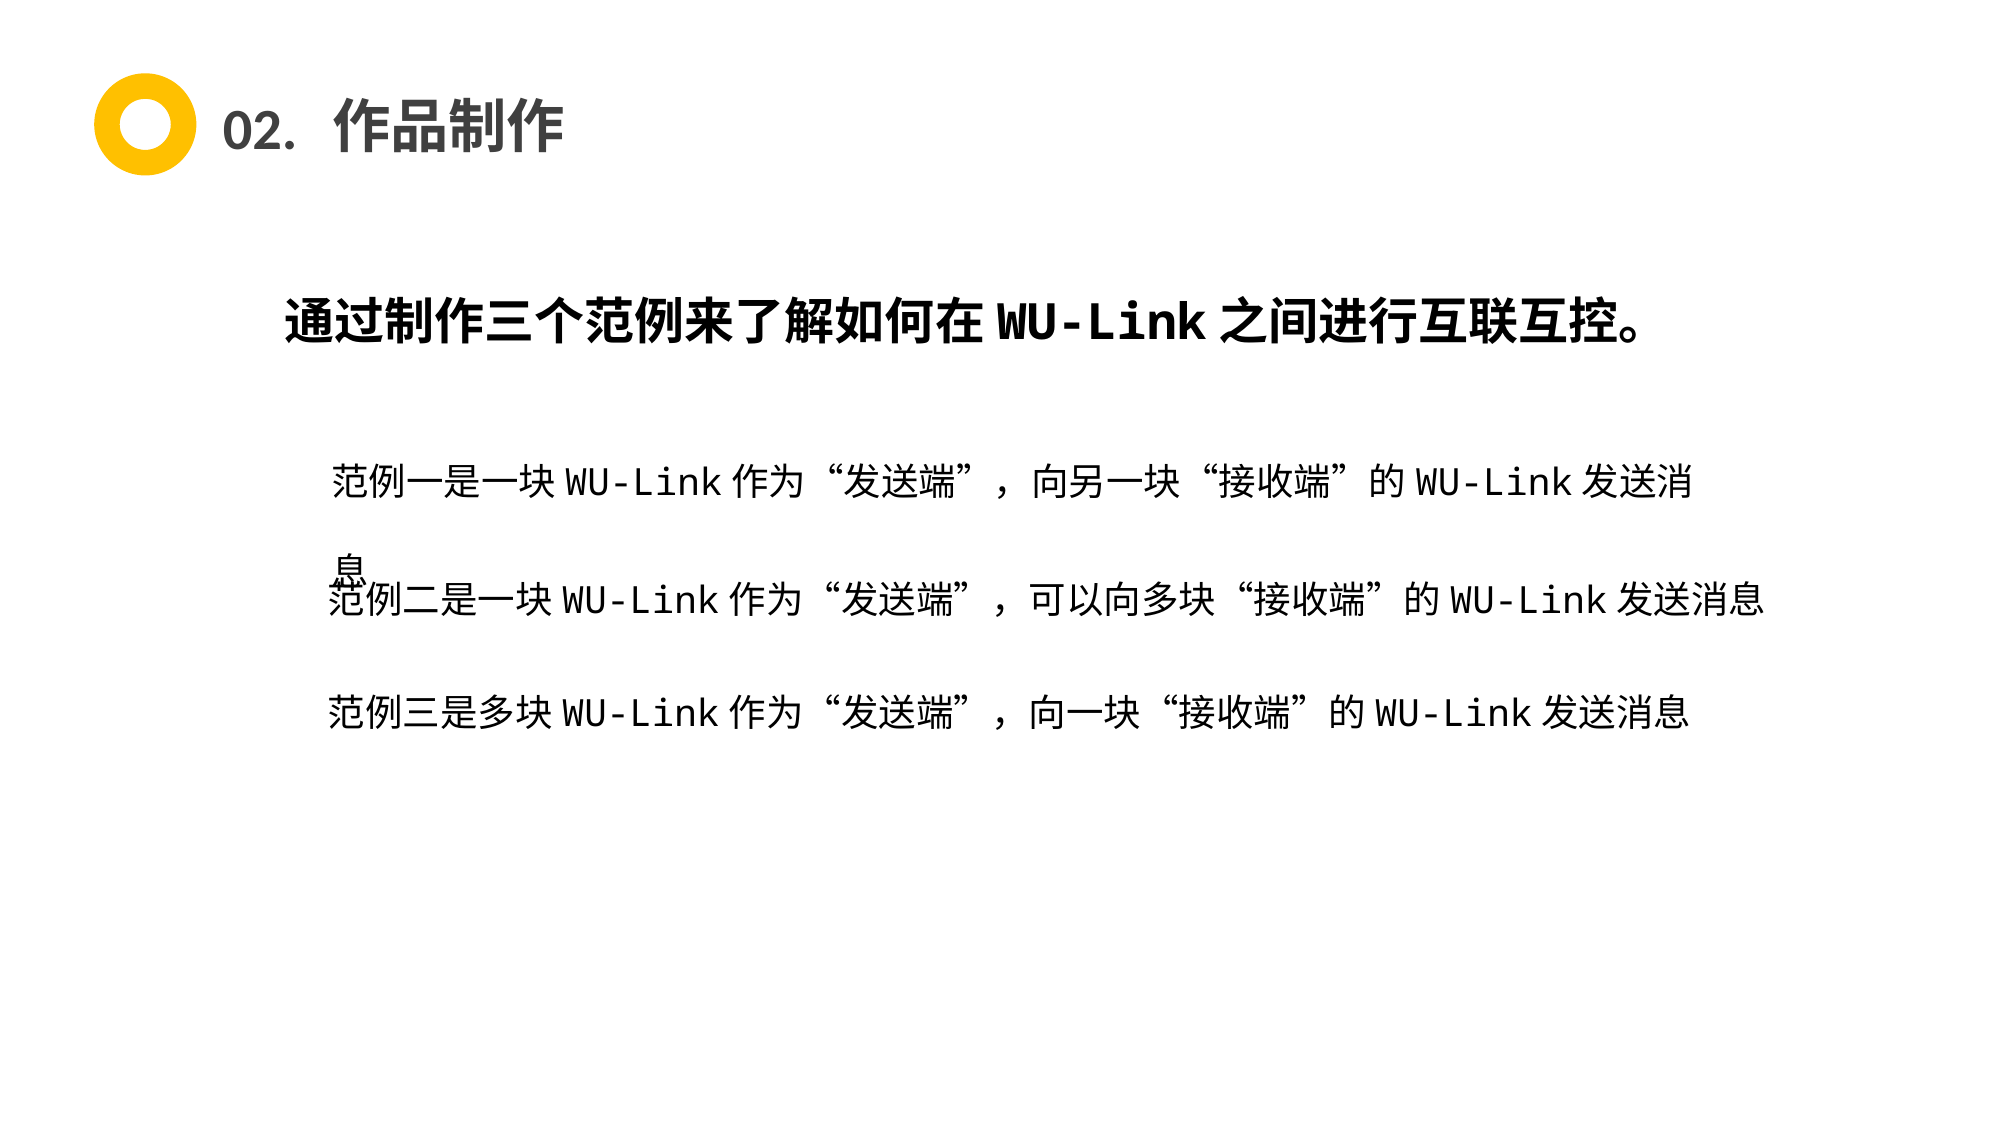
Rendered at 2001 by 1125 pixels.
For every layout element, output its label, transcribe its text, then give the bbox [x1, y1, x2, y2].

text_box 通过制作三个范例来了解如何在WU-Link之间进行互联互控。 [270, 221, 1815, 357]
text_box 范例二是一块WU-Link作为“发送端”，可以向多块“接收端”的WU-Link发送消息 [313, 523, 1858, 628]
text_box 范例一是一块WU-Link作为“发送端”，向另一块“接收端”的WU-Link发送消息 [316, 405, 1728, 523]
text_box [93, 72, 198, 177]
text_box 范例三是多块WU-Link作为“发送端”，向一块“接收端”的WU-Link发送消息 [313, 636, 1858, 742]
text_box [207, 81, 583, 170]
